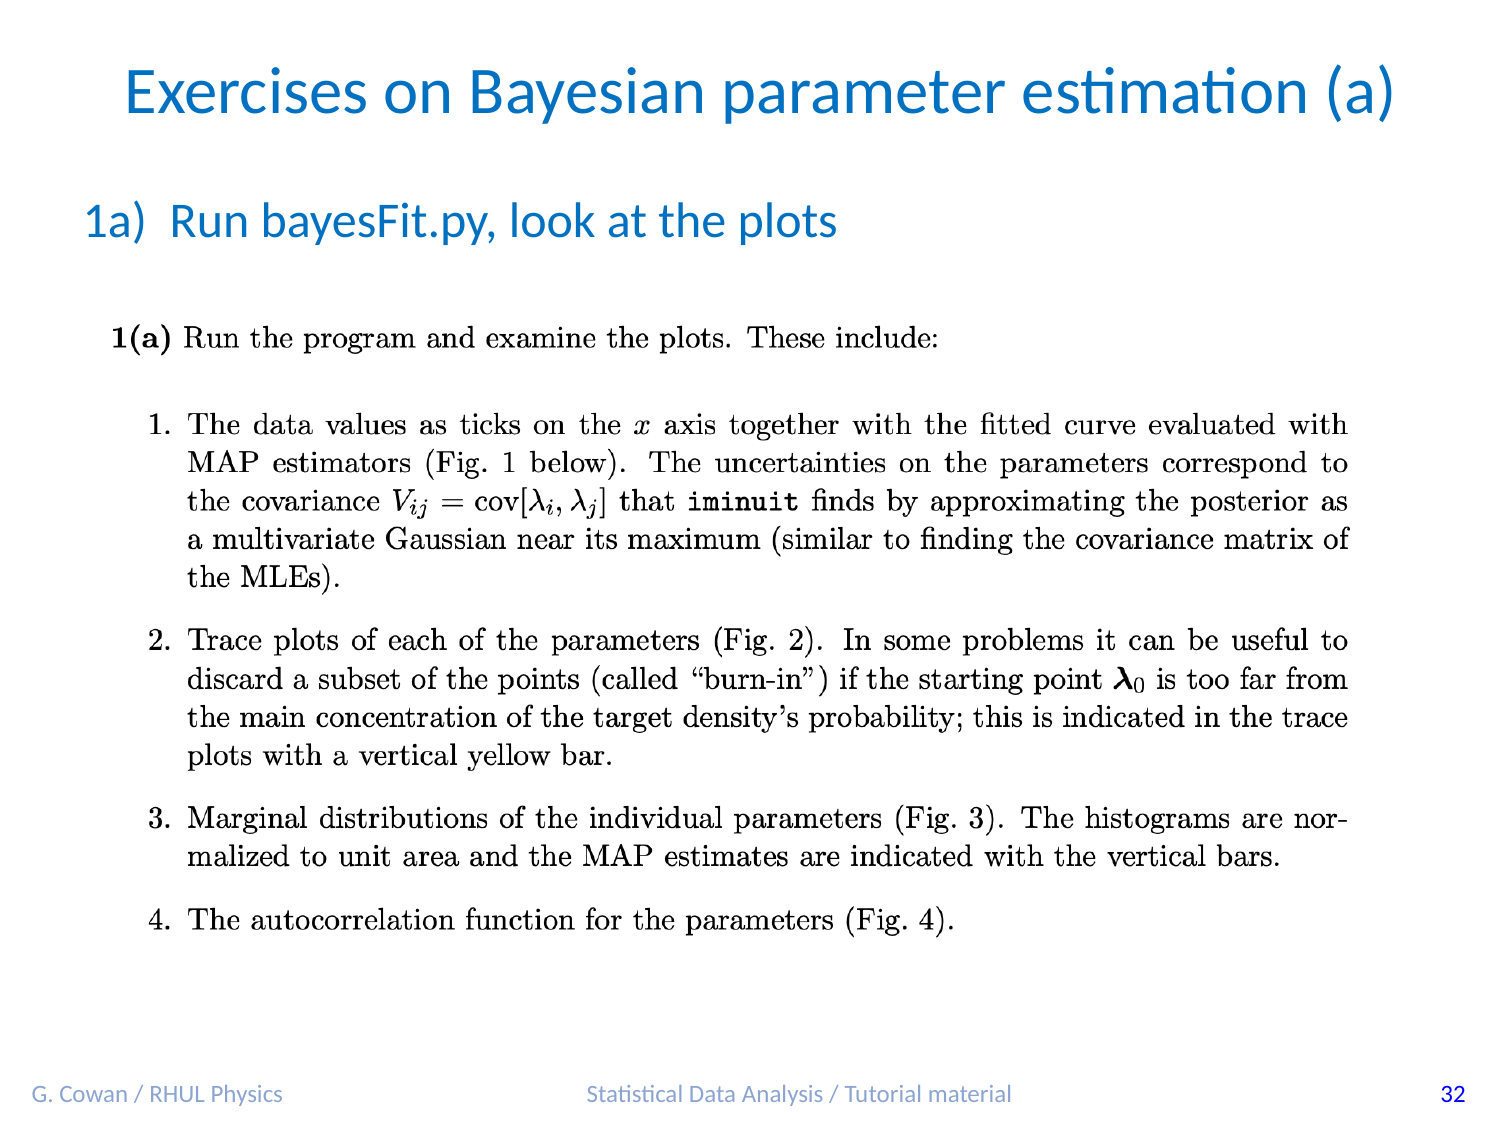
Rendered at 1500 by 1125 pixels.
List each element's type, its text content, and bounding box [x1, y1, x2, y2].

text_box 1a) Run bayesFit.py, look at the plots [67, 180, 853, 255]
slide_number G. Cowan / RHUL Physics [16, 1062, 338, 1123]
picture [92, 309, 1368, 945]
slide_number 32 [1262, 1062, 1481, 1123]
text_box Exercises on Bayesian parameter estimation (a) [110, 39, 1413, 134]
footer Statistical Data Analysis / Tutorial material [338, 1062, 1262, 1123]
